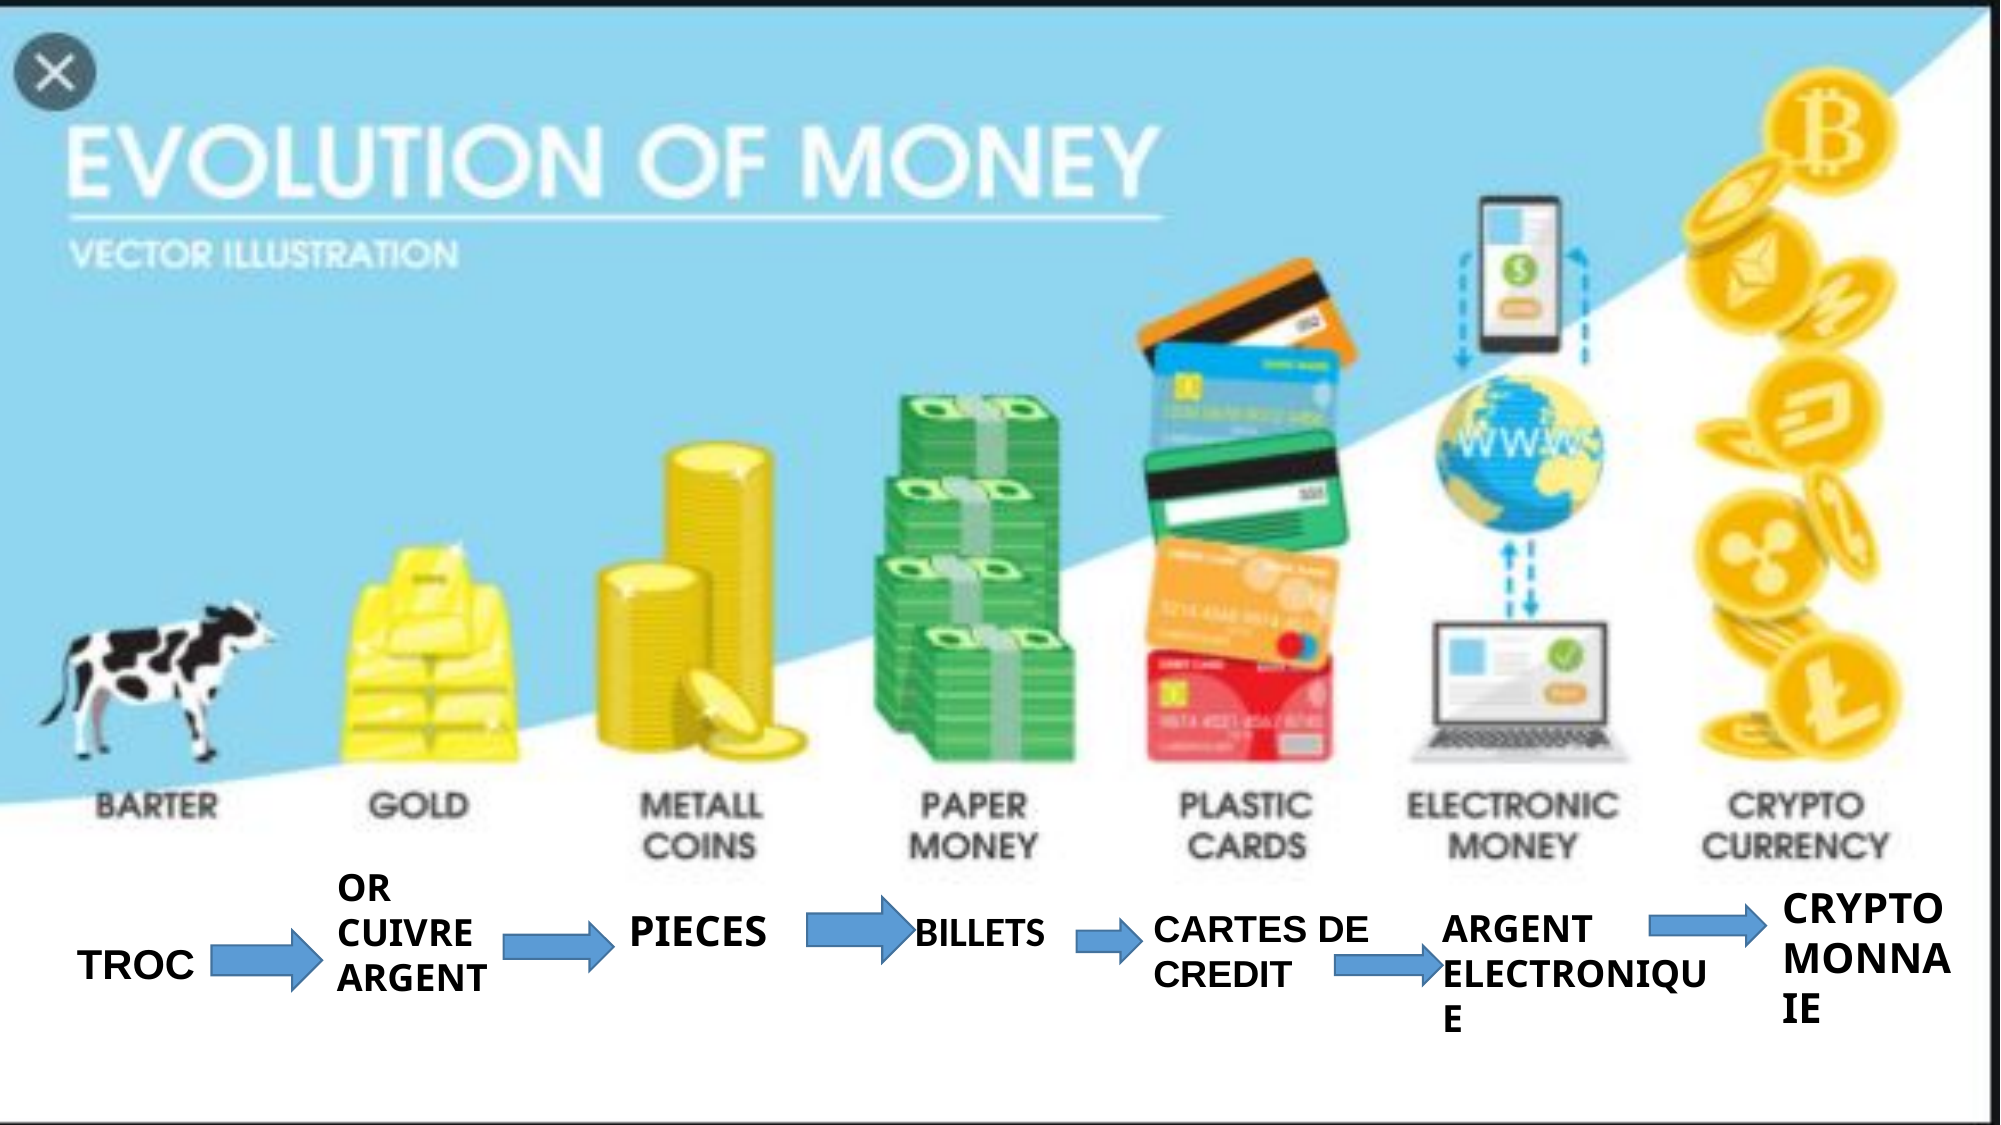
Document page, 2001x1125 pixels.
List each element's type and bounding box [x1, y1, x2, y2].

list [0, 0, 2000, 1125]
